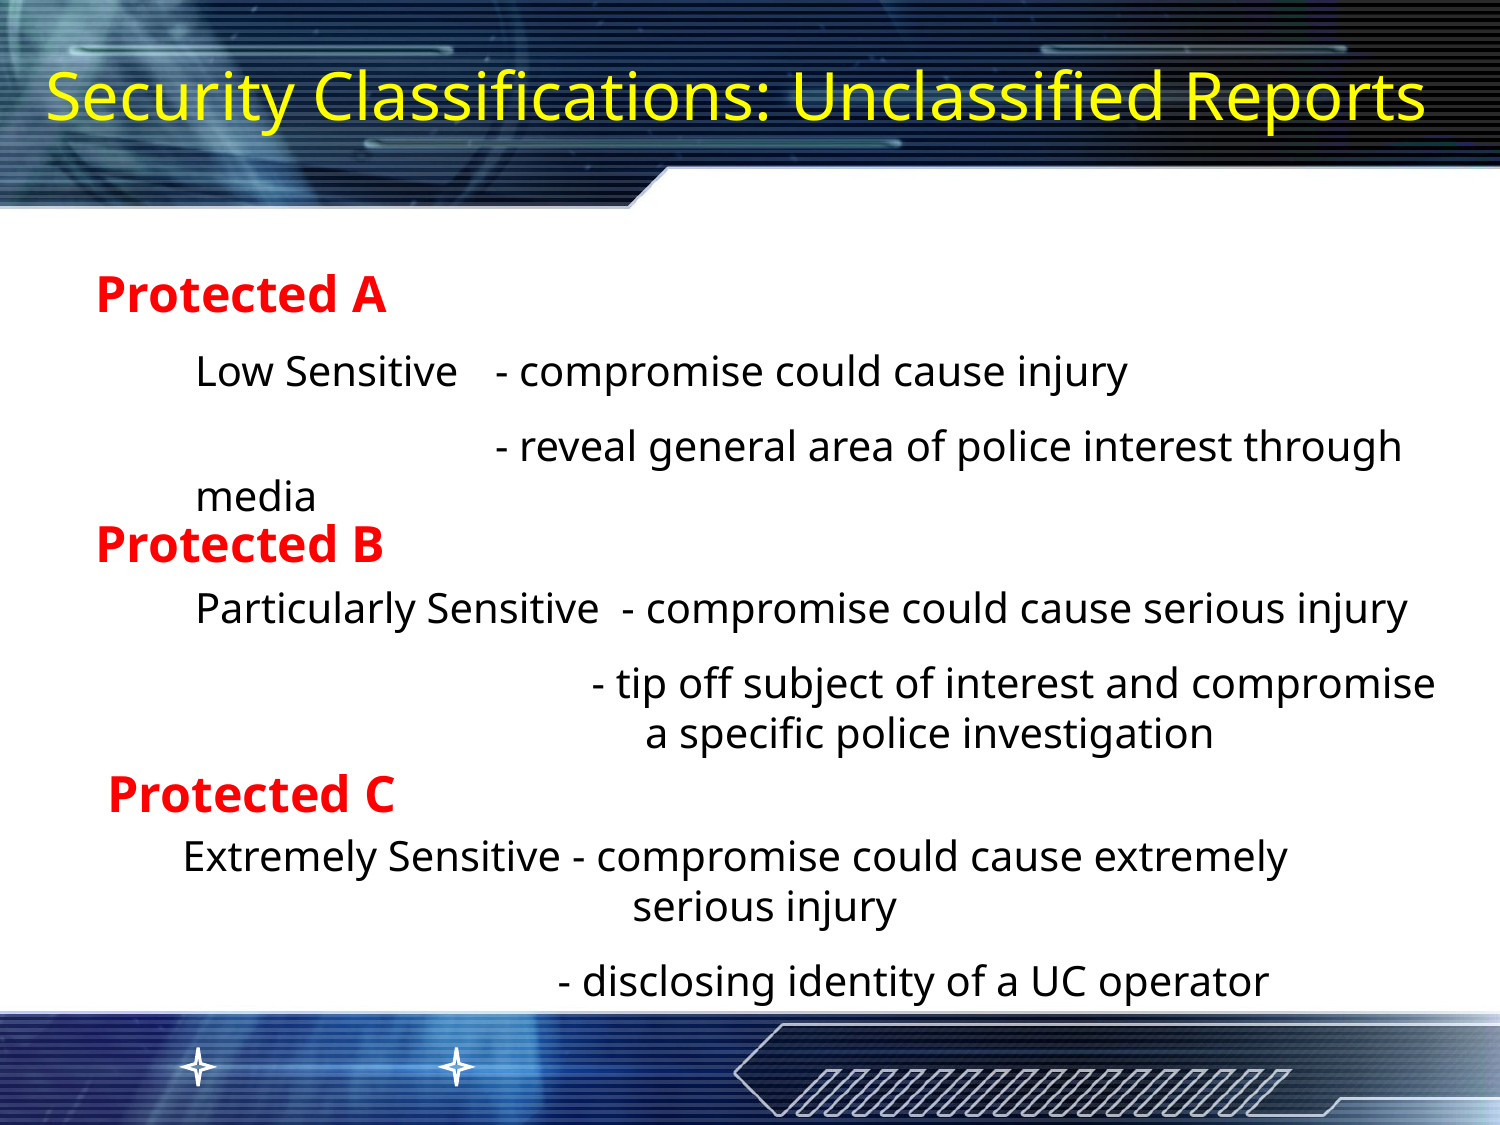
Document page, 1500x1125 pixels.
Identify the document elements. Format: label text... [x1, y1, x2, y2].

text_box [184, 1047, 471, 1087]
text_box Particularly Sensitive - compromise could cause serious injury - tip off subject of interest and compromise a specific police investigation [187, 574, 1463, 765]
text_box Low Sensitive - compromise could cause injury - reveal general area of police interest through media [187, 337, 1500, 528]
text_box Protected C [99, 762, 813, 832]
text_box Protected B [87, 512, 825, 582]
text_box Extremely Sensitive - compromise could cause extremely serious injury - disclosing identity of a UC operator [174, 822, 1350, 1013]
text_box Protected A [87, 262, 800, 332]
picture [0, 0, 1500, 1125]
title Security Classifications: Unclassified Reports [0, 0, 1476, 188]
